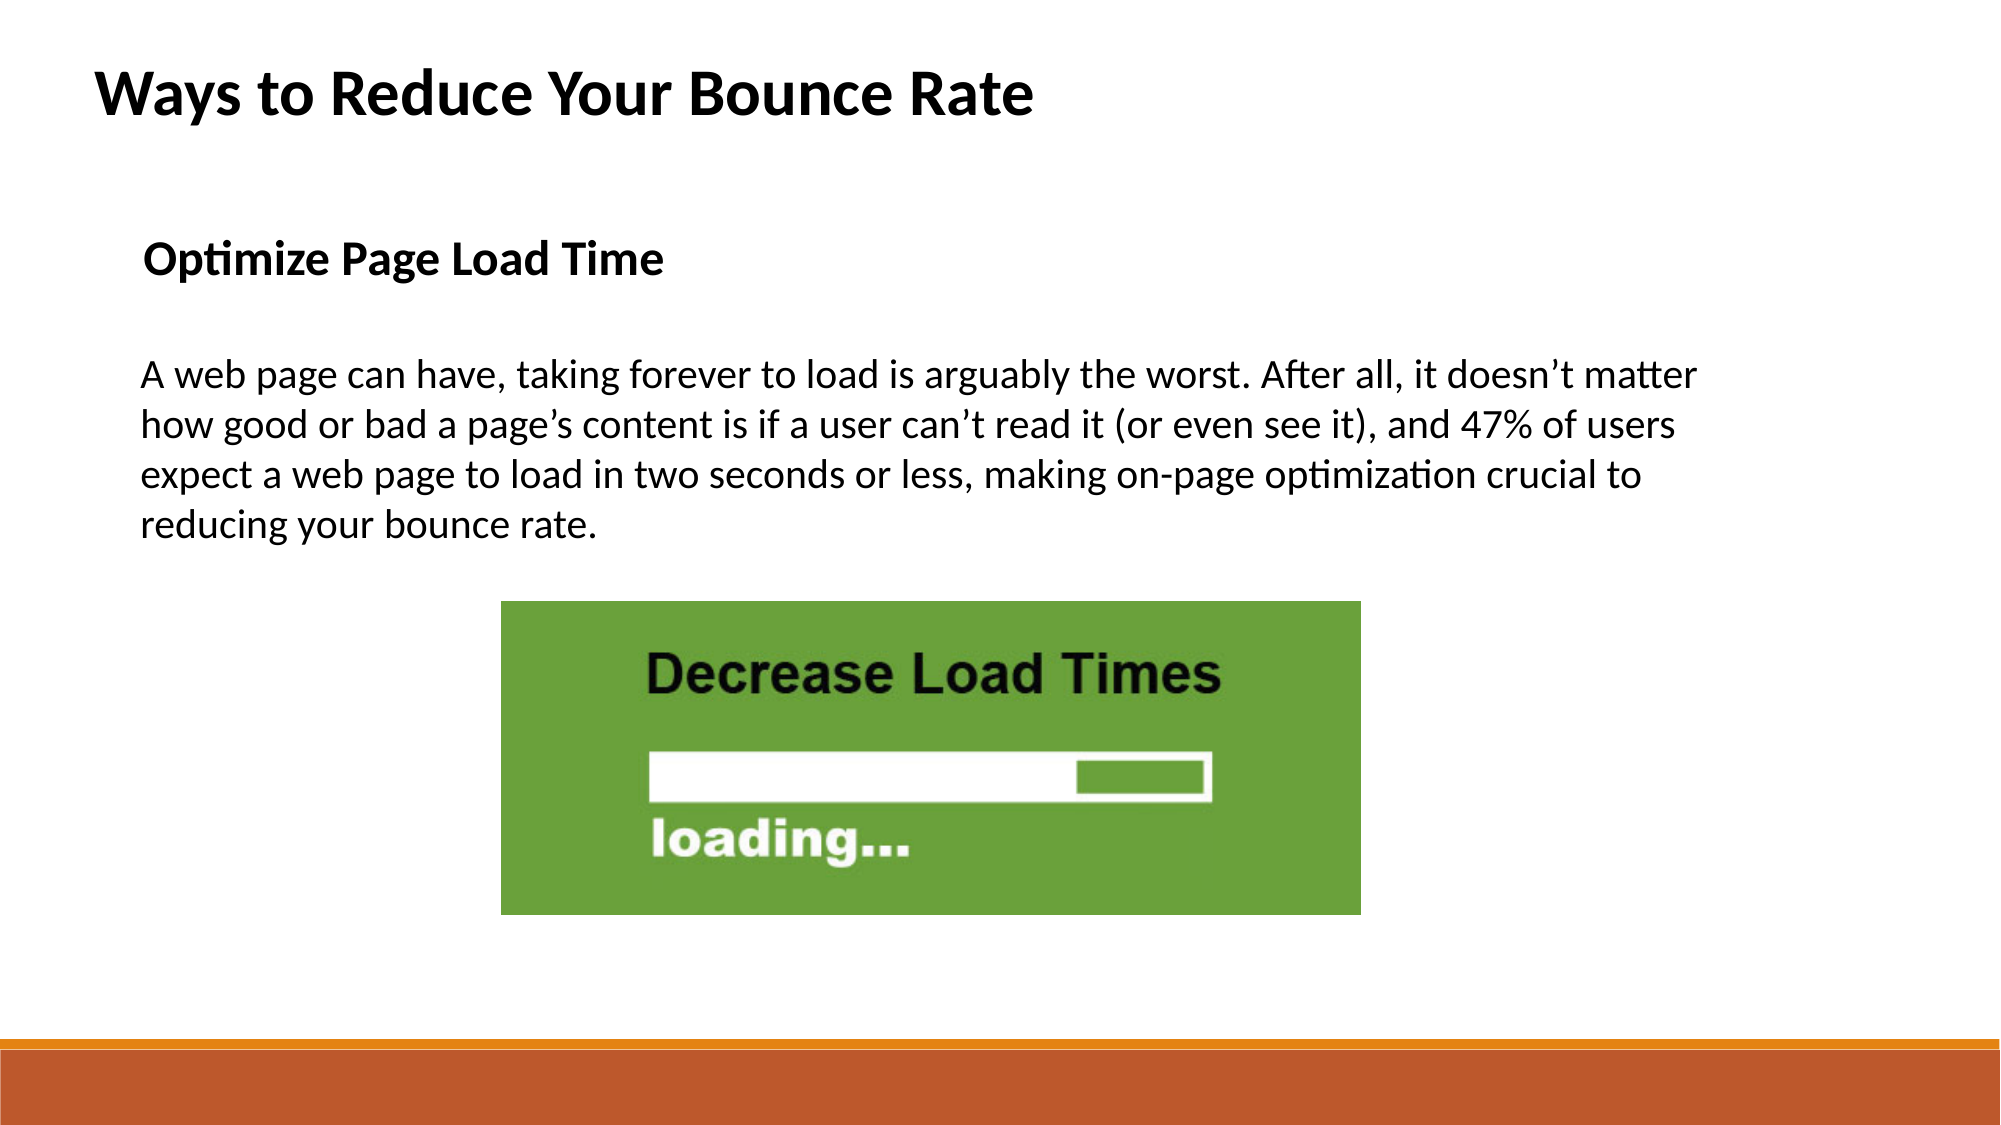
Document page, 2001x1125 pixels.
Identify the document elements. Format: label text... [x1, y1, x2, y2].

text_box Optimize Page Load Time [128, 217, 680, 293]
text_box Ways to Reduce Your Bounce Rate [79, 41, 1069, 216]
picture [500, 601, 1362, 915]
text_box A web page can have, taking forever to load is arguably the worst. After all, it doesn’t matter how good or bad a page’s content is if a user can’t read it (or even see it), and 47% of users expect a web page to load in two seconds or less, making on-page optimization crucial to reducing your bounce rate. [125, 339, 1737, 554]
